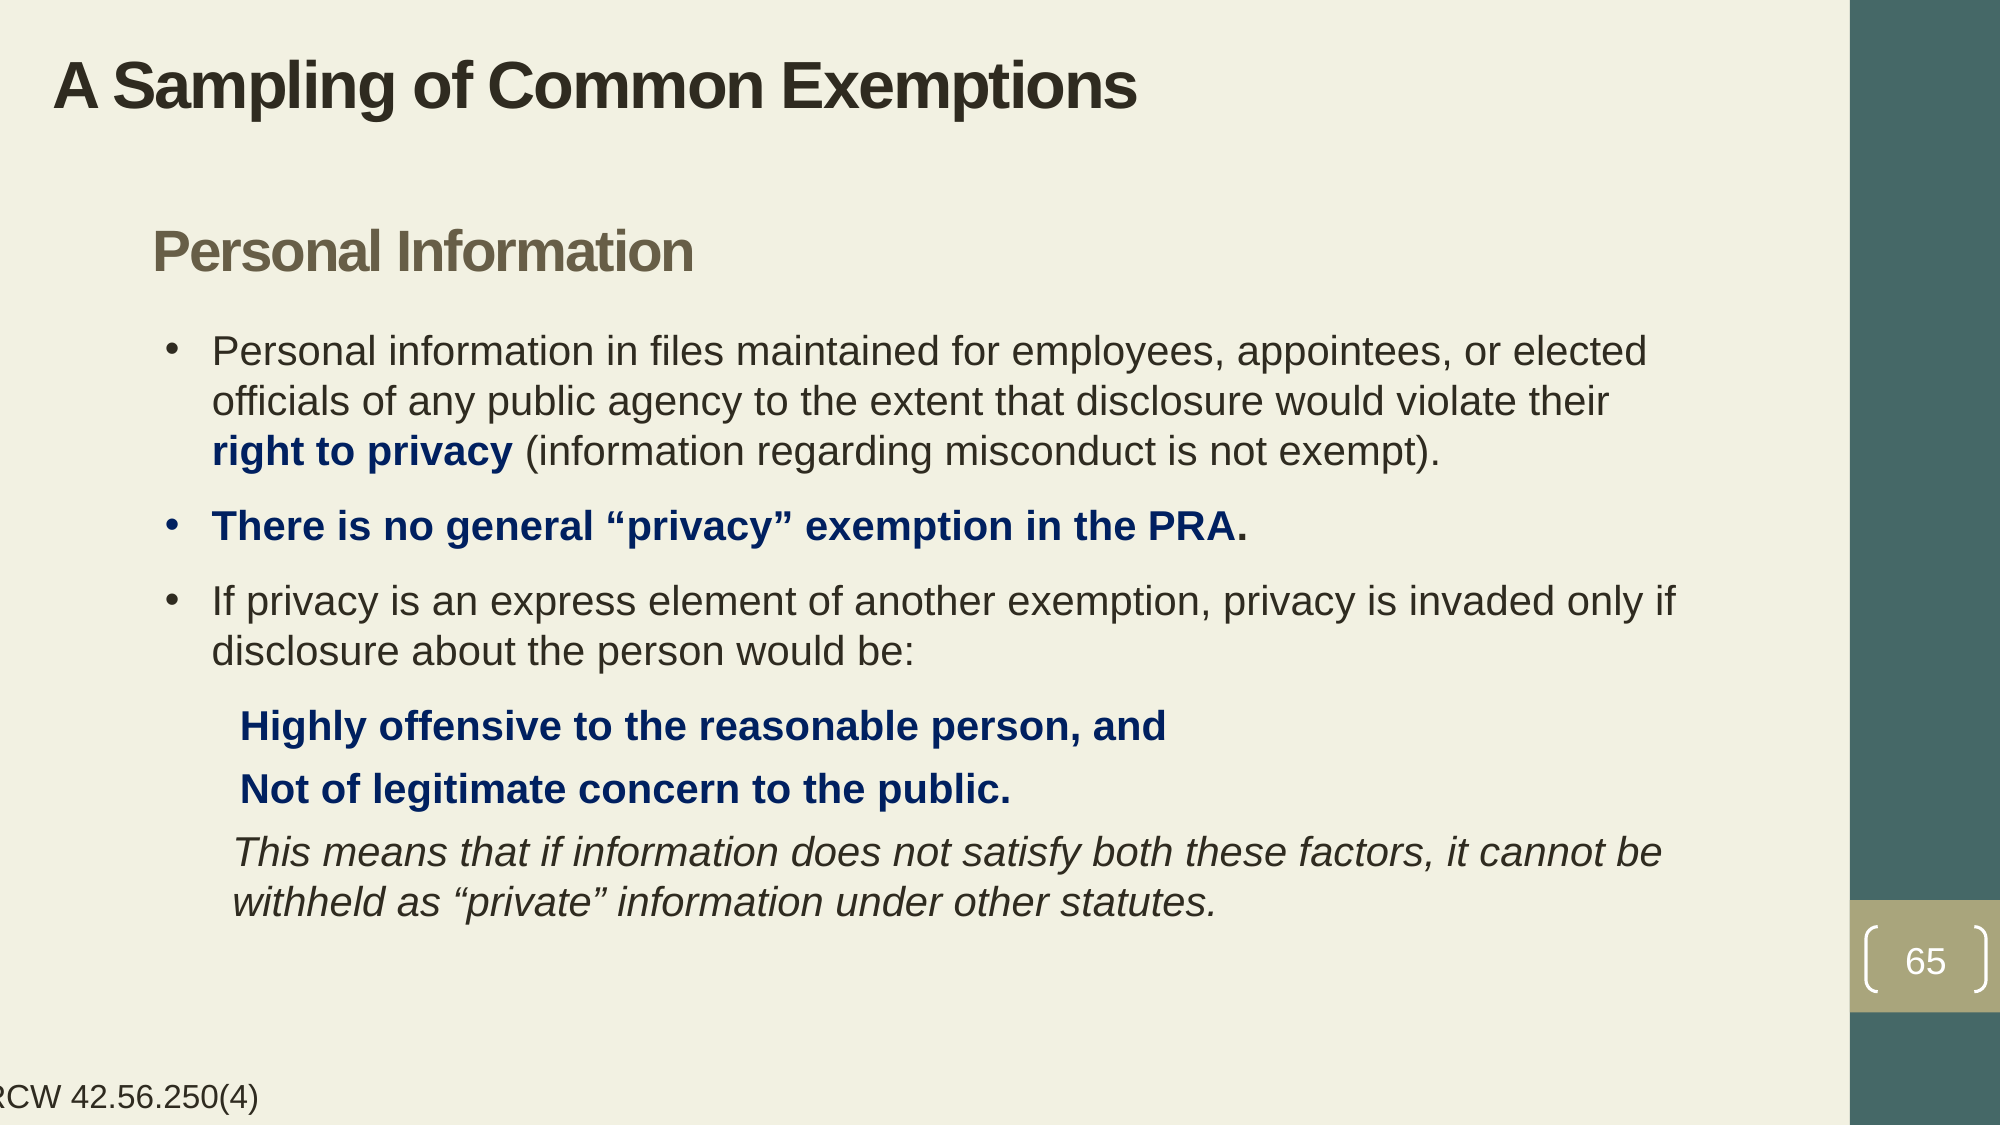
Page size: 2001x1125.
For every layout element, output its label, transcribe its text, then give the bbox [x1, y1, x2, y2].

text_box Personal Information [137, 184, 1375, 313]
title A Sampling of Common Exemptions [37, 57, 1400, 187]
slide_number 65 [1864, 925, 1988, 994]
text_box RCW 42.56.250(4) [0, 1068, 369, 1123]
text_box Personal information in files maintained for employees, appointees, or elected officials of any public agency to the extent that disclosure would violate their right to privacy (information regarding misconduct is not exempt). There is no general “privacy” exemption in the PRA. If privacy is an express element of another exemption, privacy is invaded only if disclosure about the person would be: Highly offensive to the reasonable person, and Not of legitimate concern to the public. This means that if information does not satisfy both these factors, it cannot be withheld as “private” information under other statutes. [149, 316, 1725, 970]
